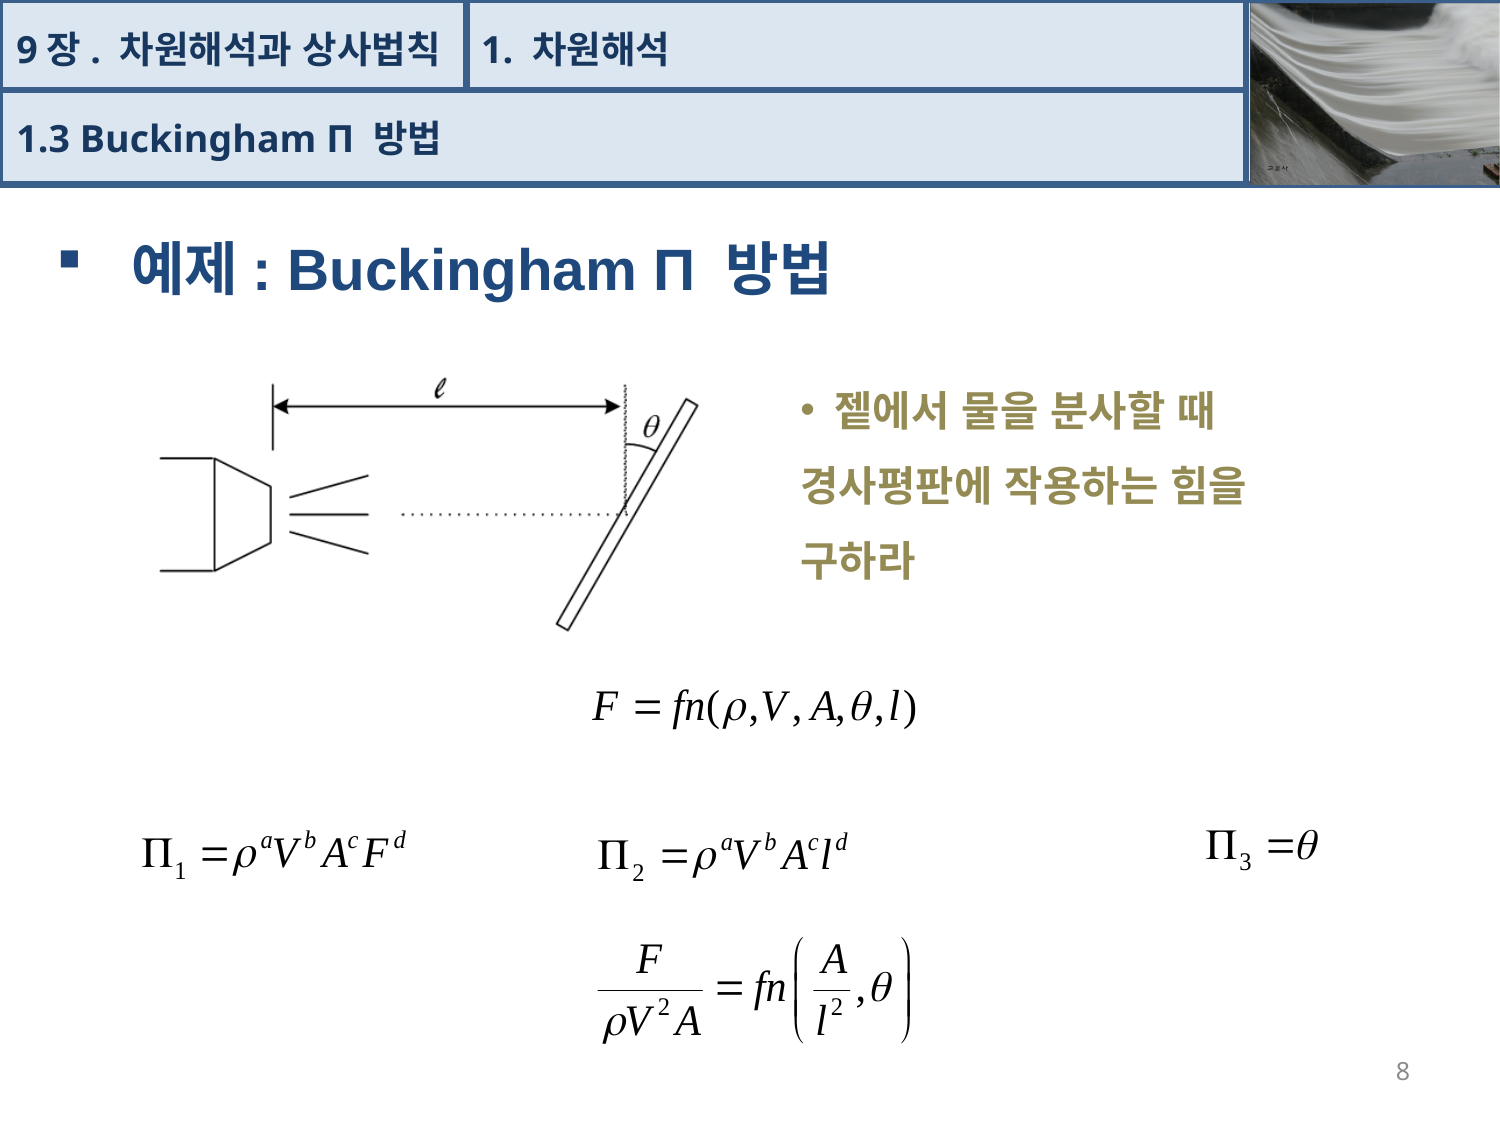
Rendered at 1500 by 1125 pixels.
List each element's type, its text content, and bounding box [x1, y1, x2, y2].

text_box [1199, 815, 1329, 882]
text_box 9장. 차원해석과 상사법칙 [1, 19, 466, 79]
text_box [590, 928, 922, 1053]
text_box 1. 차원해석 [466, 19, 1034, 79]
picture [159, 365, 700, 633]
text_box 1.3 Buckingham Π 방법 [1, 107, 656, 168]
subtitle 젵에서 물을 분사할 때 경사평판에 작용하는 힘을 구하라 [785, 352, 1383, 622]
picture [1249, 3, 1500, 185]
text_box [584, 680, 925, 739]
text_box 예제: Buckingham Π 방법 [41, 146, 1187, 388]
slide_number 7 [1074, 1042, 1425, 1103]
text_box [591, 822, 859, 892]
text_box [135, 820, 417, 890]
